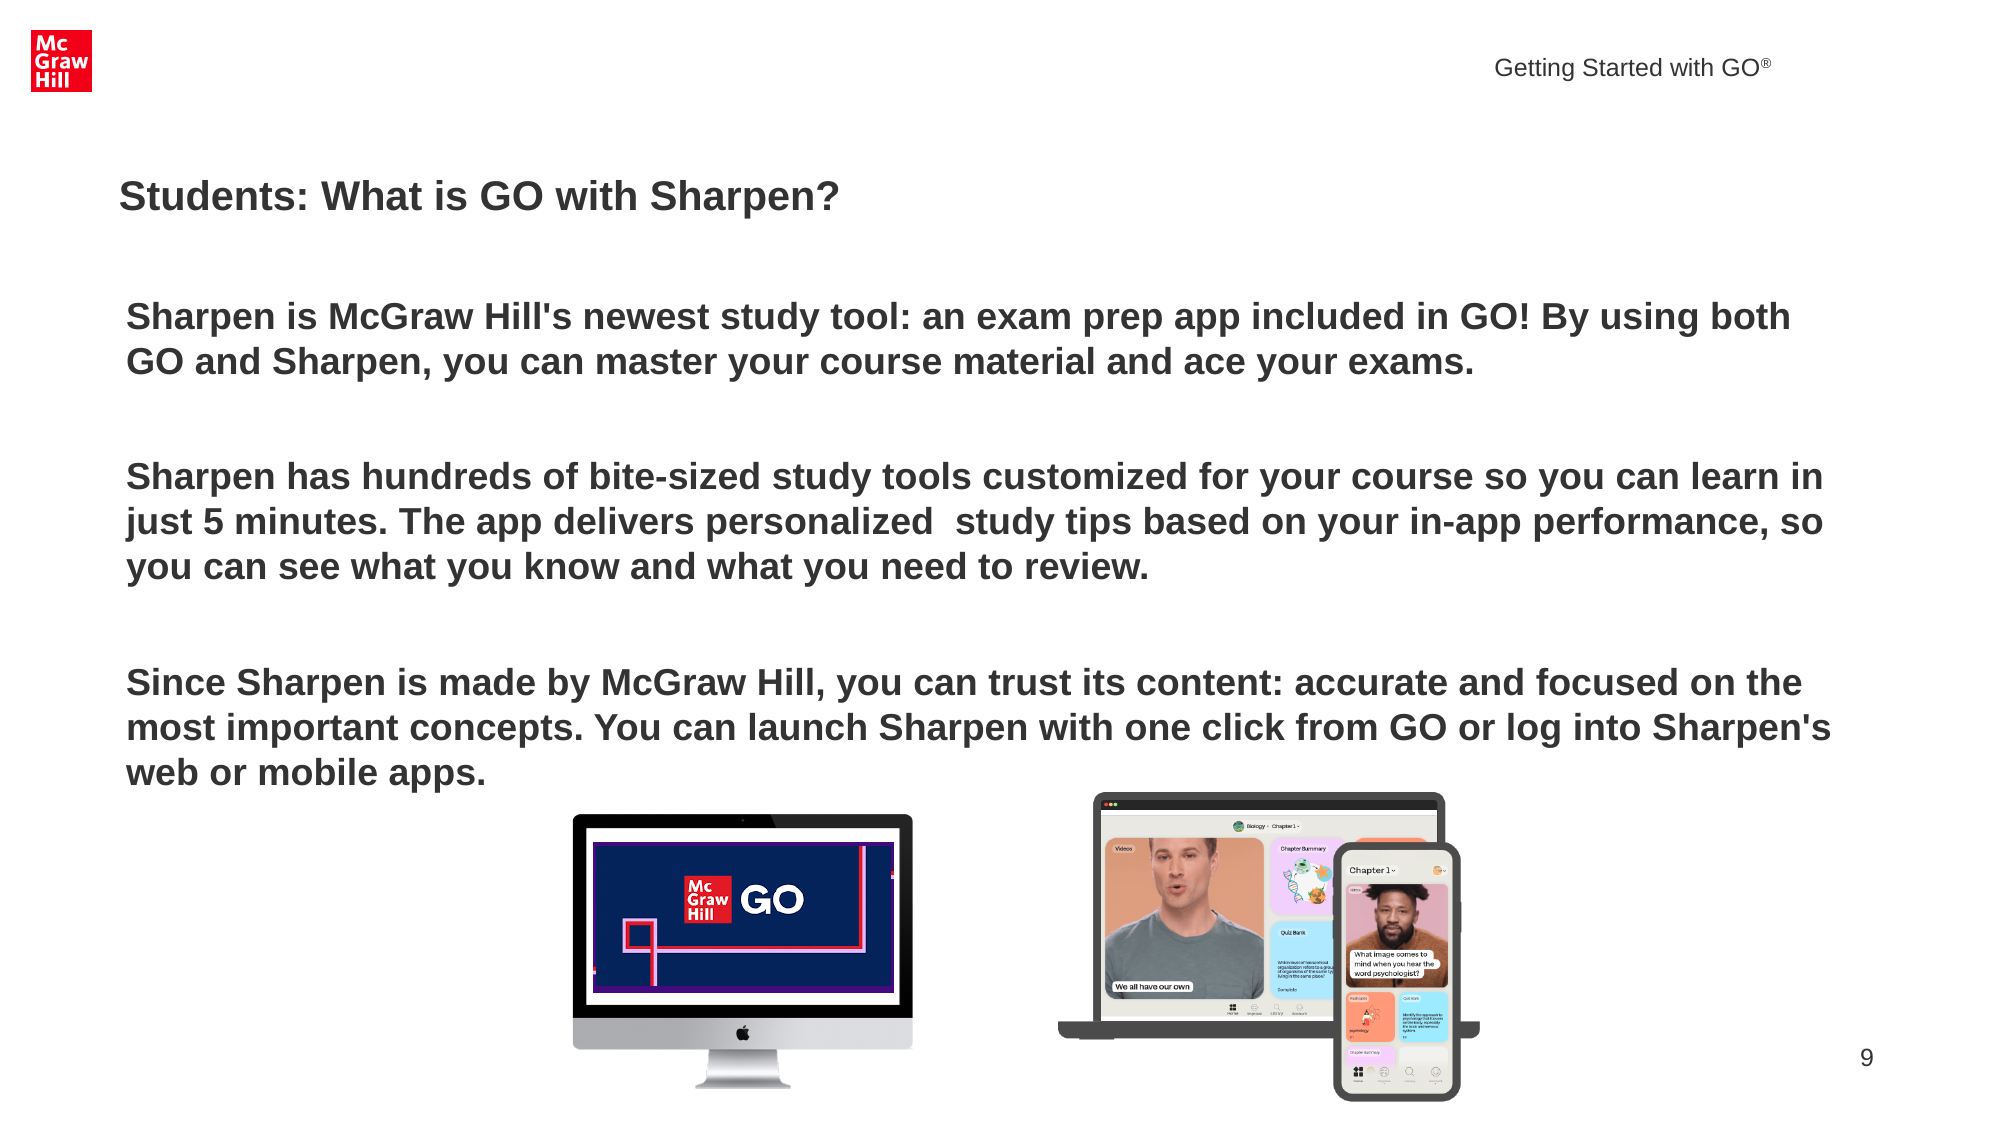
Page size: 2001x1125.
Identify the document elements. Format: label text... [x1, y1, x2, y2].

title Students: What is GO with Sharpen? [103, 167, 1868, 228]
text_box Getting Started with GO® [1479, 43, 1889, 79]
list Sharpen is McGraw Hill's newest study tool: an exam prep app included in GO! By using both GO and Sharpen, you can master your course material and ace your exams. Sharpen has hundreds of bite-sized study tools customized for your course so you can learn in just 5 minutes. The app delivers personalized study tips based on your in-app performance, so you can see what you know and what you need to review. Since Sharpen is made by McGraw Hill, you can trust its content: accurate and focused on the most important concepts. You can launch Sharpen with one click from GO or log into Sharpen's web or mobile apps. [111, 284, 1868, 1003]
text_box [572, 814, 913, 1093]
picture [1058, 792, 1480, 1114]
